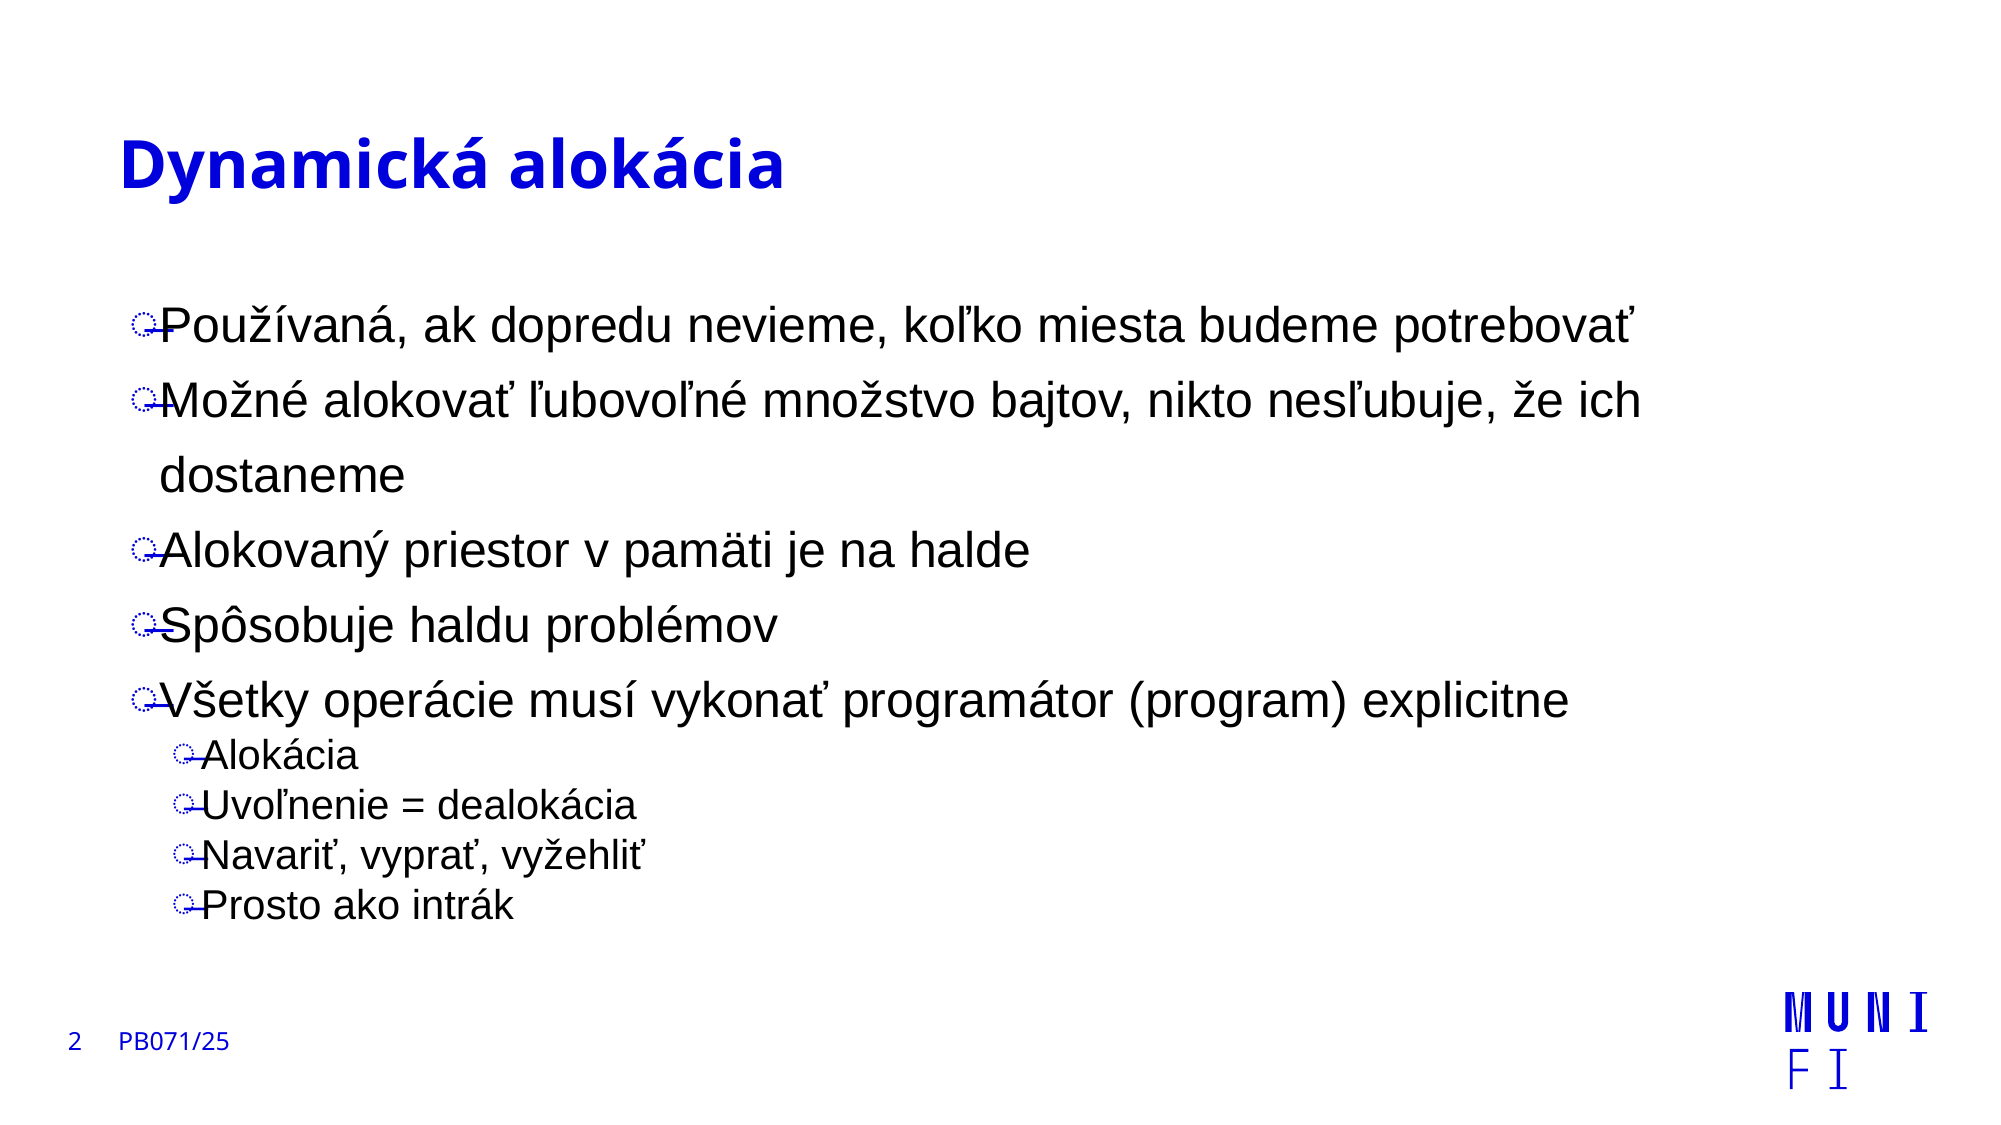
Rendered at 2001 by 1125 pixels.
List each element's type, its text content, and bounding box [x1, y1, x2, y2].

slide_number 2 [67, 1021, 110, 1063]
list Používaná, ak dopredu nevieme, koľko miesta budeme potrebovať Možné alokovať ľubovoľné množstvo bajtov, nikto nesľubuje, že ich dostaneme Alokovaný priestor v pamäti je na halde Spôsobuje haldu problémov Všetky operácie musí vykonať programátor (program) explicitne Alokácia Uvoľnenie = dealokácia Navariť, vyprať, vyžehliť Prosto ako intrák [118, 277, 1883, 957]
title Dynamická alokácia [118, 118, 1883, 193]
footer PB071/25 [118, 1021, 1418, 1063]
